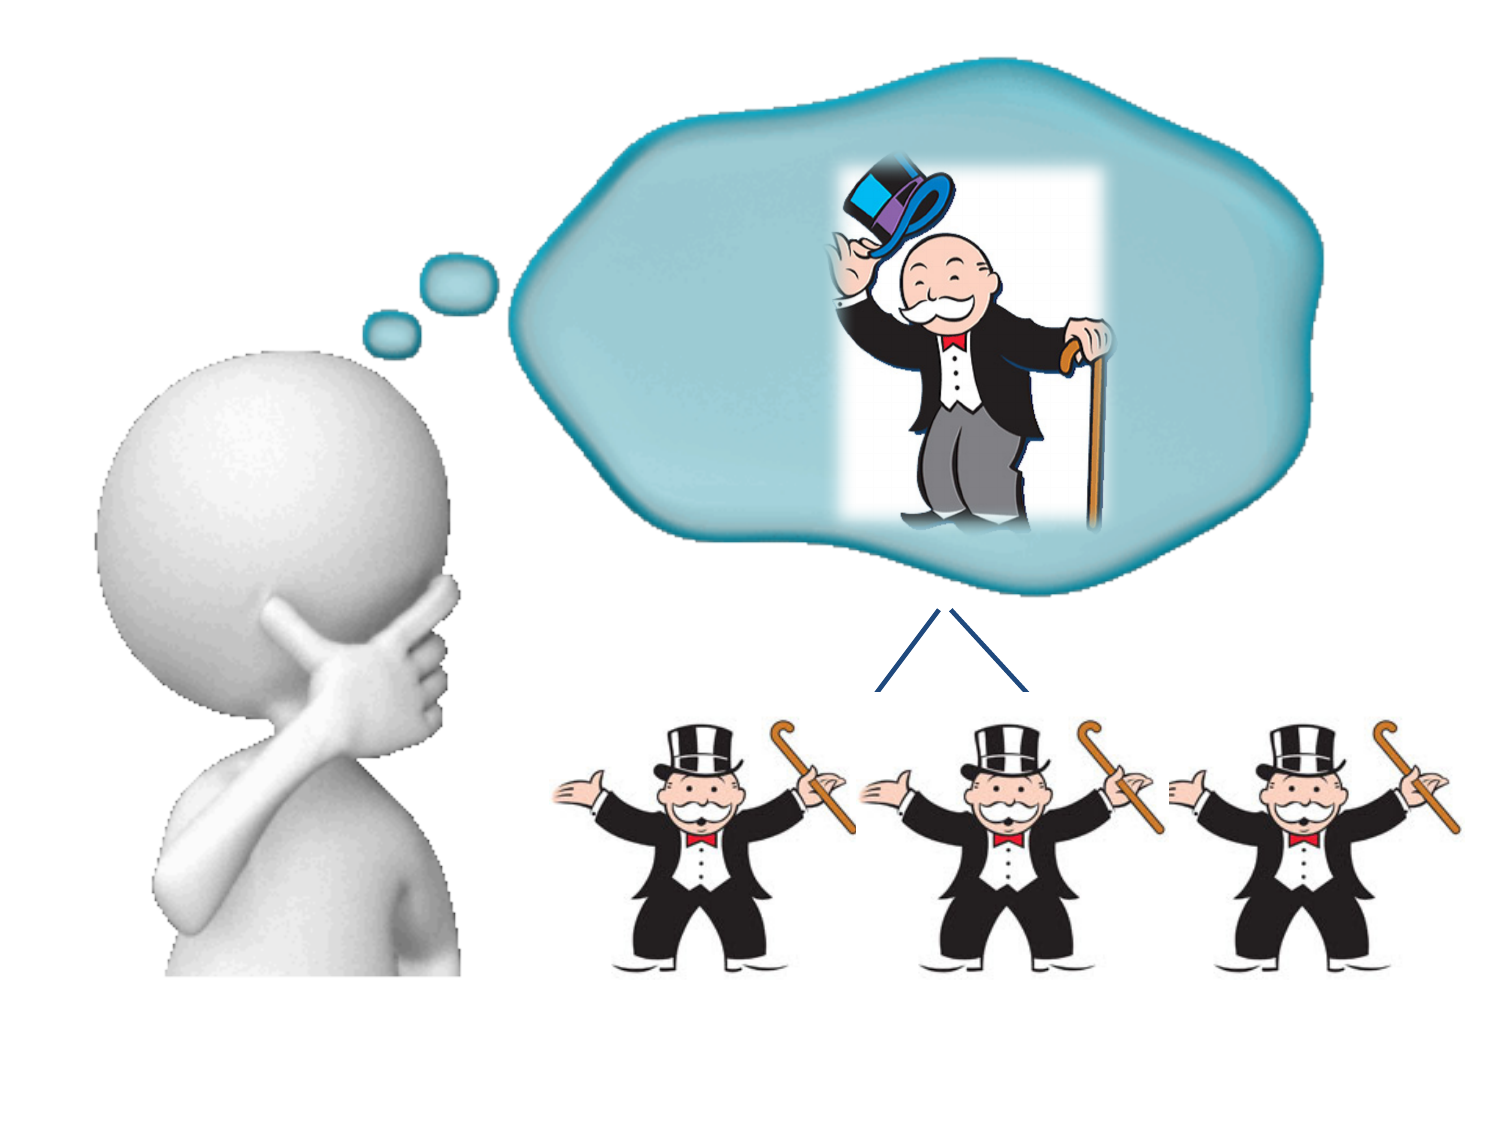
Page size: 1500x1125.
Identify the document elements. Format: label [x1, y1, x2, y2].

text_box [950, 609, 1081, 690]
text_box [832, 609, 940, 690]
picture [64, 42, 1465, 1036]
